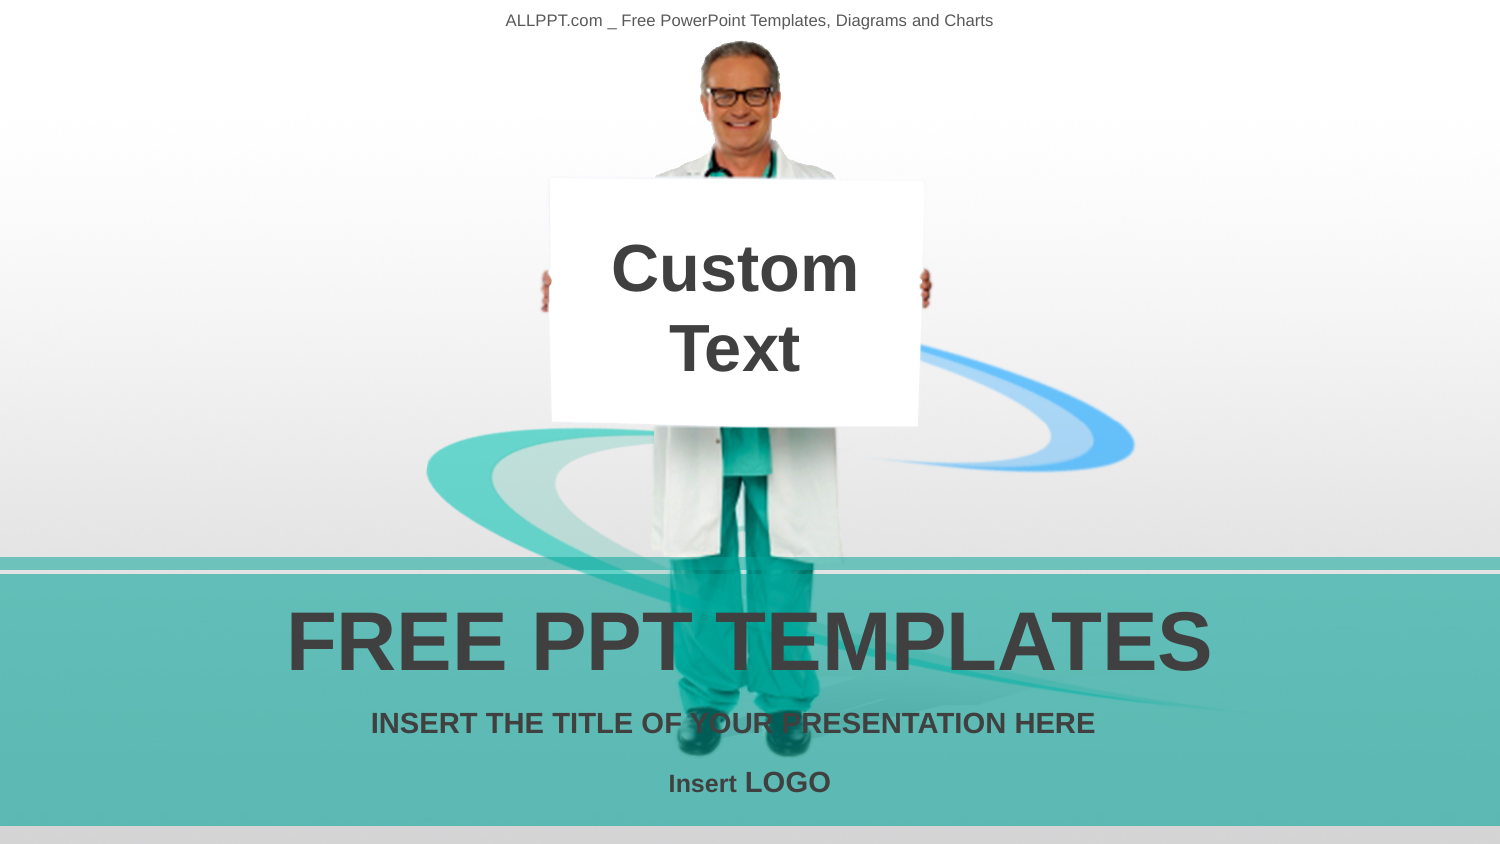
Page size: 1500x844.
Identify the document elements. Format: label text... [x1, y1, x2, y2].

text_box FREE PPT TEMPLATES [0, 579, 1500, 695]
picture [0, 748, 1500, 844]
text_box Custom Text [552, 216, 919, 392]
text_box INSERT THE TITLE OF YOUR PRESENTATION HERE [0, 697, 1500, 748]
picture [0, 37, 1500, 579]
text_box Insert LOGO [643, 755, 857, 806]
text_box ALLPPT.com _ Free PowerPoint Templates, Diagrams and Charts [0, 2, 1500, 37]
